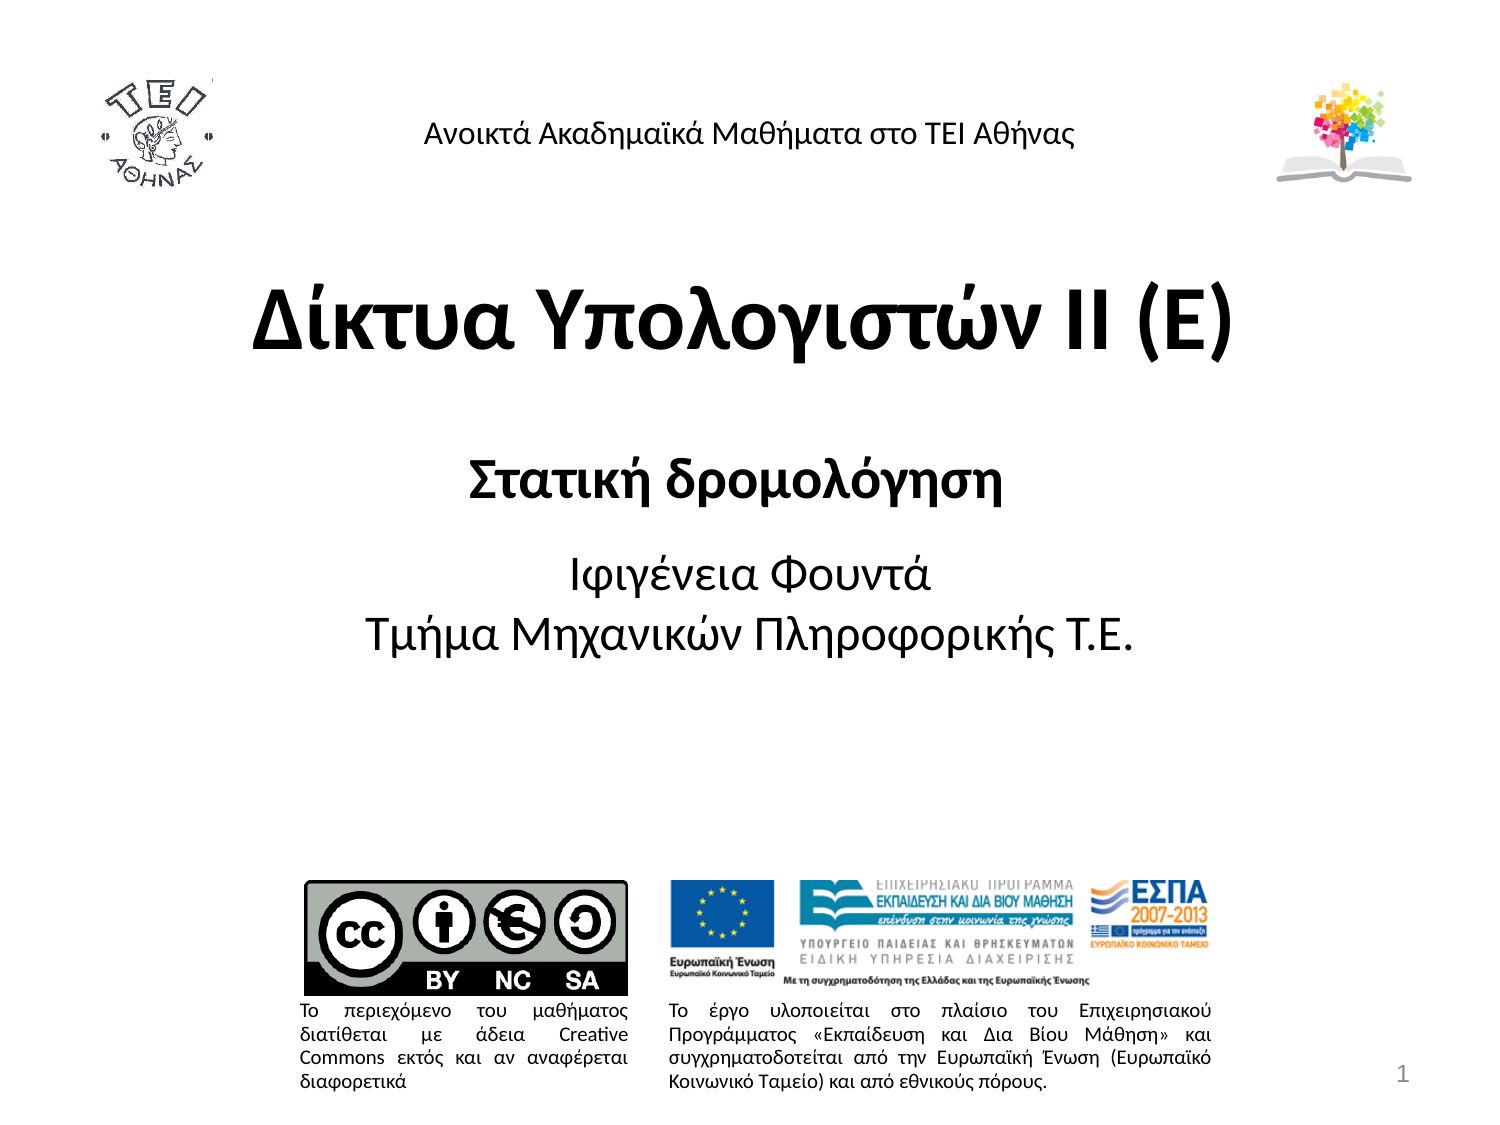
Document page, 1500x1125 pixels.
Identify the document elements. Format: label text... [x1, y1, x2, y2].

picture [100, 77, 213, 193]
slide_number 0 [1223, 1042, 1425, 1103]
table_header Το περιεχόμενο του μαθήματος διατίθεται με άδεια Creative Commons εκτός και αν αναφέρεται διαφορετικά [289, 999, 640, 1125]
text_box Ανοικτά Ακαδημαϊκά Μαθήματα στο ΤΕΙ Αθήνας [217, 103, 1268, 159]
picture [303, 880, 628, 996]
table_header Το έργο υλοποιείται στο πλαίσιο του Επιχειρησιακού Προγράμματος «Εκπαίδευση και Δια Βίου Μάθηση» και συγχρηματοδοτείται από την Ευρωπαϊκή Ένωση (Ευρωπαϊκό Κοινωνικό Ταμείο) και από εθνικούς πόρους. [640, 999, 1223, 1125]
subtitle Στατική δρομολόγηση Ιφιγένεια Φουντά Τμήμα Μηχανικών Πληροφορικής Τ.Ε. [41, 432, 1459, 811]
picture [663, 880, 1214, 996]
picture [1273, 77, 1414, 185]
title Δίκτυα Υπολογιστών ΙΙ (E) [47, 192, 1442, 432]
